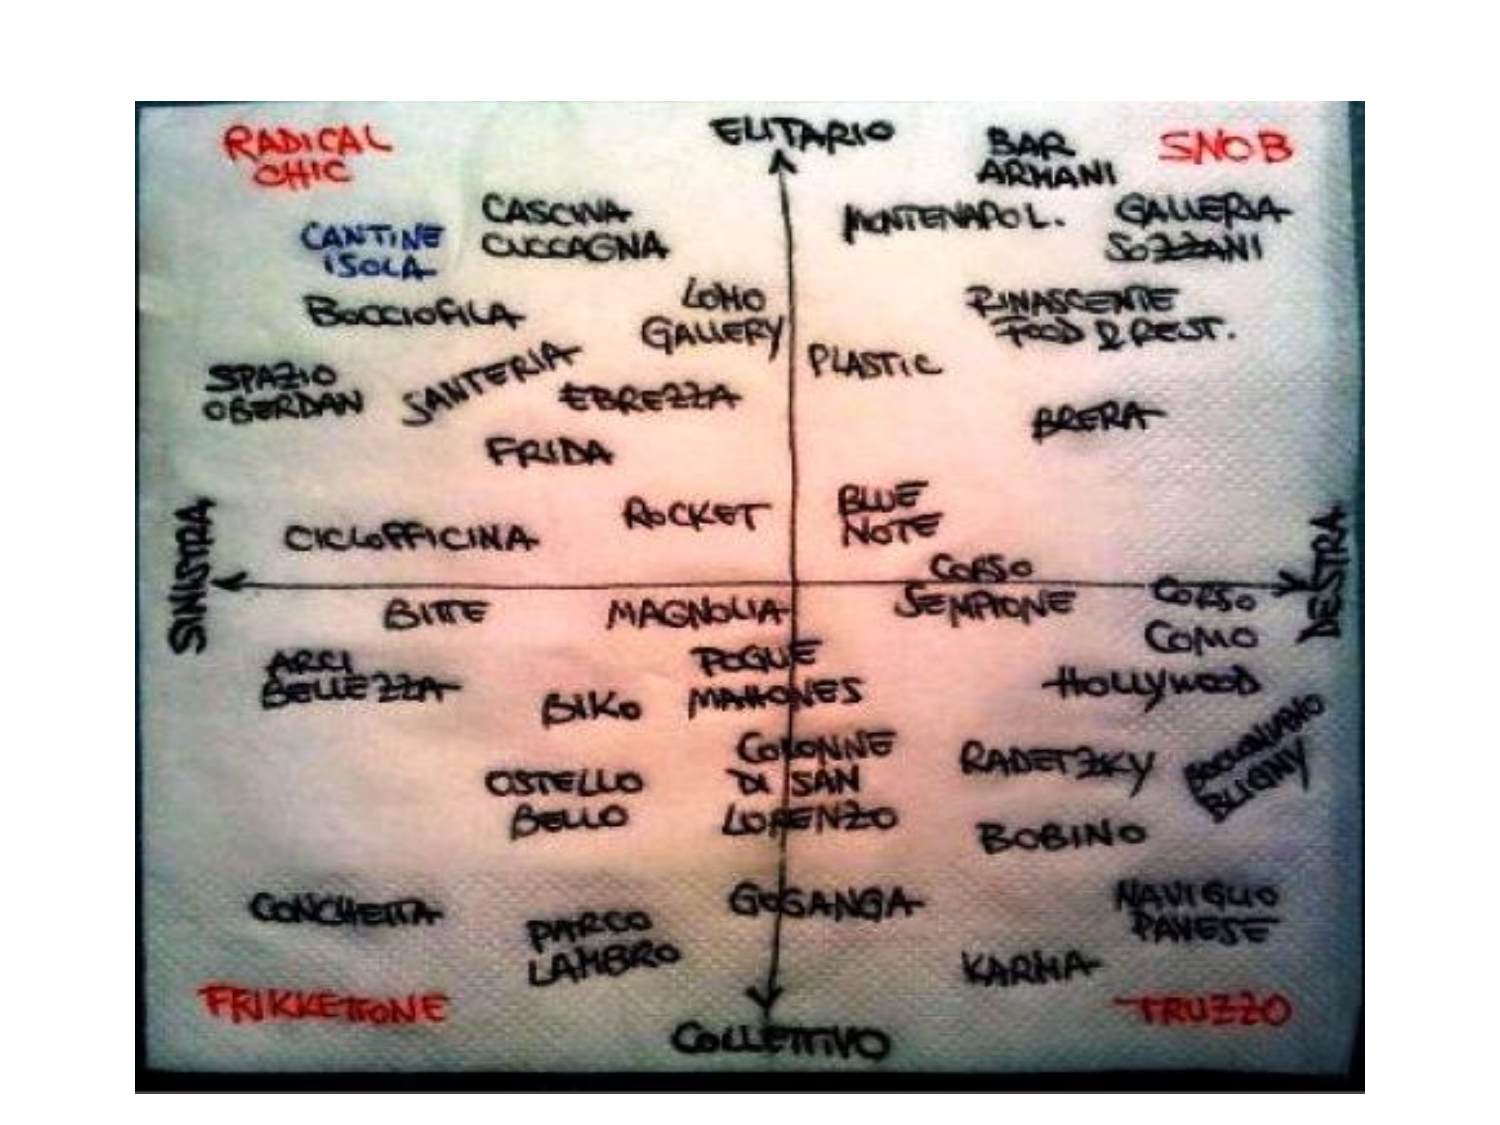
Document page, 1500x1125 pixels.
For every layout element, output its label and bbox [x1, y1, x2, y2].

picture [135, 101, 1365, 1095]
